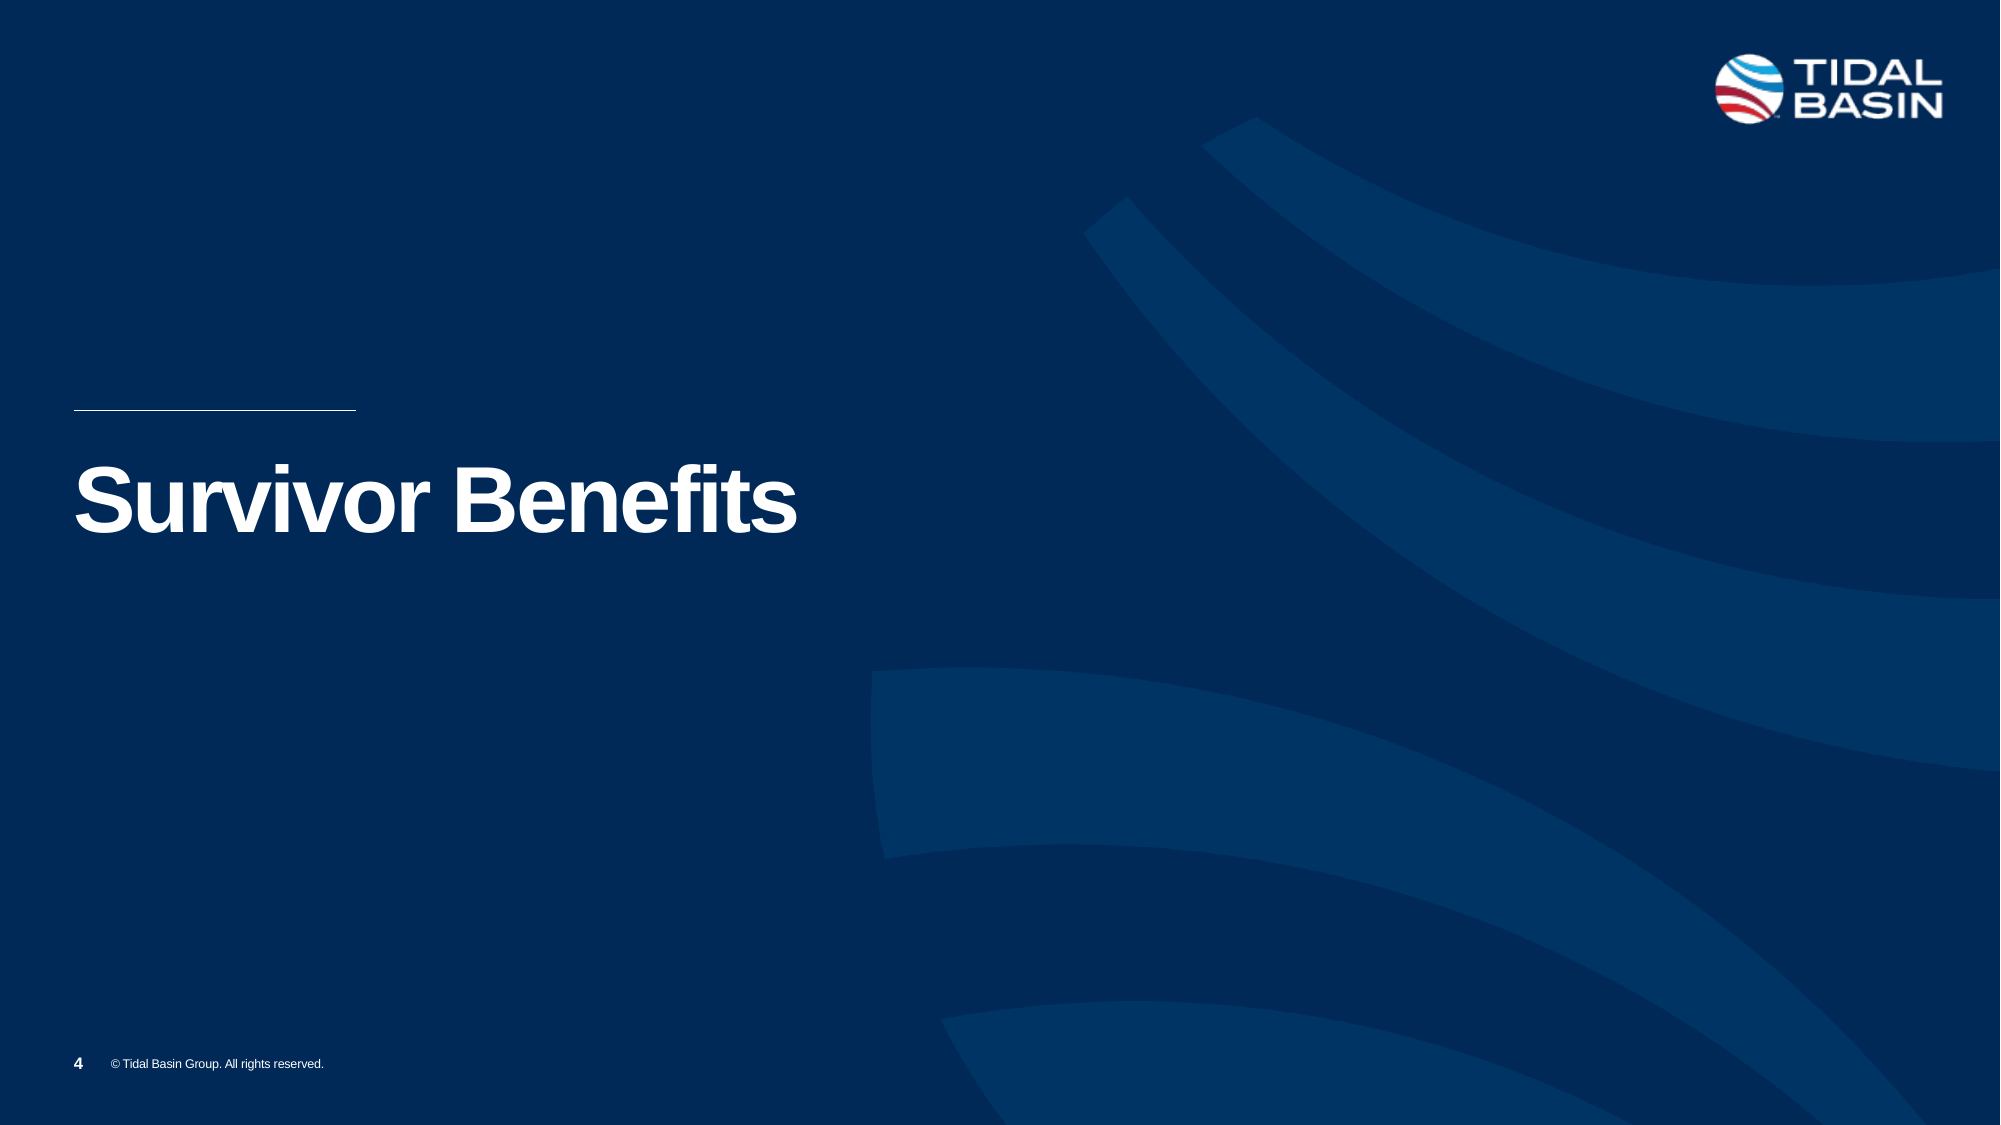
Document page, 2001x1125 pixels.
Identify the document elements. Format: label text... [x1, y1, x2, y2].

title Survivor Benefits [73, 439, 1920, 563]
picture [0, 0, 2000, 1125]
